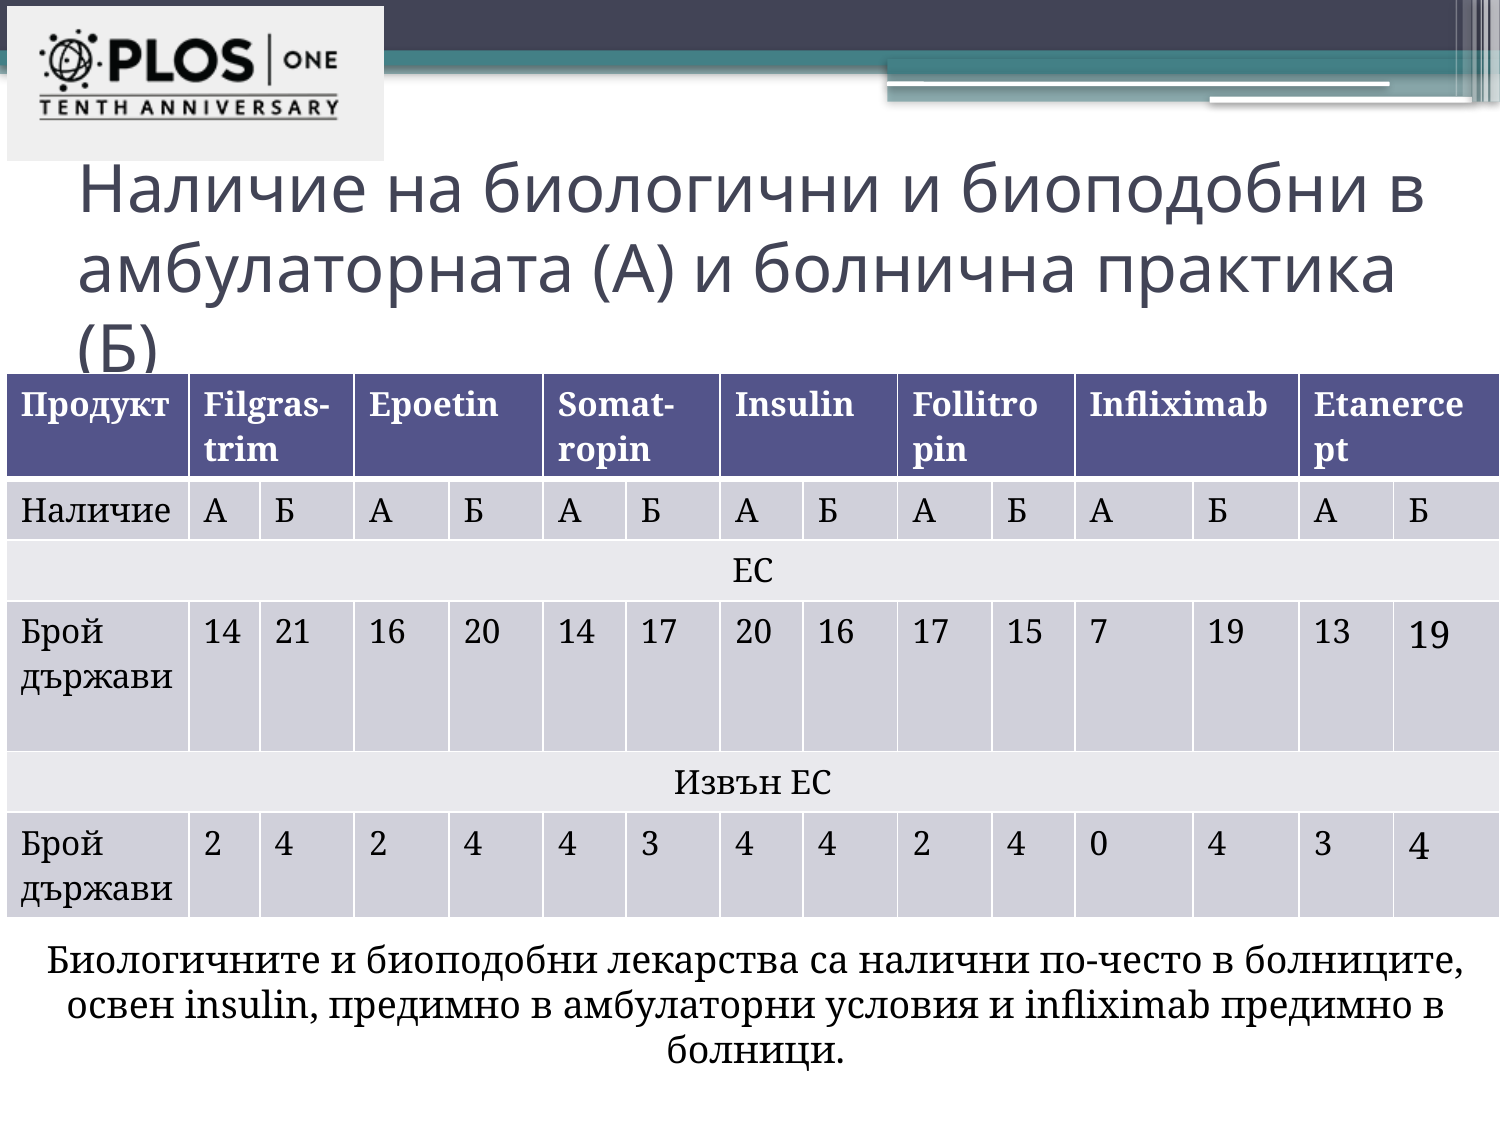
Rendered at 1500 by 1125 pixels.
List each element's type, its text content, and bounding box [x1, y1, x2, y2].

table_cell А [355, 482, 448, 539]
table_cell 4 [804, 813, 897, 917]
table_header Follitropin [898, 374, 1074, 476]
table_cell 19 [1394, 602, 1499, 751]
table_cell А [1076, 482, 1192, 539]
table_cell А [721, 482, 802, 539]
table_cell Брой държави [7, 813, 188, 917]
title Наличие на биологични и биоподобни в амбулаторната (А) и болнична практика (Б) [63, 137, 1449, 373]
table_cell 4 [1394, 813, 1499, 917]
table_cell 20 [450, 602, 542, 751]
table_cell А [1300, 482, 1393, 539]
table_cell 4 [544, 813, 625, 917]
table_cell 19 [1194, 602, 1298, 751]
table_cell 3 [627, 813, 719, 917]
table_cell Б [993, 482, 1074, 539]
table_header Infliximab [1076, 374, 1298, 476]
table_cell Б [1194, 482, 1298, 539]
table_cell Б [450, 482, 542, 539]
table_cell 14 [544, 602, 625, 751]
table_cell 4 [1194, 813, 1298, 917]
table_cell Наличие [7, 482, 188, 539]
table_cell 16 [355, 602, 448, 751]
table_cell А [190, 482, 259, 539]
table_cell Извън ЕС [7, 752, 1499, 811]
table_cell Б [261, 482, 353, 539]
table_cell 0 [1076, 813, 1192, 917]
table_cell 21 [261, 602, 353, 751]
table_header Filgras- trim [190, 374, 353, 476]
table_cell Б [1394, 482, 1499, 539]
table_header Insulin [721, 374, 897, 476]
table_header Продукт [7, 374, 188, 476]
table_cell Б [627, 482, 719, 539]
table_cell 15 [993, 602, 1074, 751]
table_cell 14 [190, 602, 259, 751]
table_cell 17 [898, 602, 991, 751]
text_box Биологичните и биоподобни лекарства са налични по-често в болниците, освен insulin, предимно в амбулаторни условия и infliximab предимно в болници. [5, 928, 1500, 1079]
table_cell 2 [355, 813, 448, 917]
table_cell 7 [1076, 602, 1192, 751]
table_cell А [544, 482, 625, 539]
table_cell 4 [993, 813, 1074, 917]
table_cell 2 [898, 813, 991, 917]
table_header Somat-ropin [544, 374, 719, 476]
table_cell 20 [721, 602, 802, 751]
table_header Epoetin [355, 374, 542, 476]
table_cell А [898, 482, 991, 539]
table_cell 3 [1300, 813, 1393, 917]
table_cell 16 [804, 602, 897, 751]
table_cell ЕС [7, 541, 1499, 600]
table_cell Б [804, 482, 897, 539]
table_cell 13 [1300, 602, 1393, 751]
table_cell 17 [627, 602, 719, 751]
picture [6, 5, 384, 162]
table_cell 4 [450, 813, 542, 917]
table_header Etanercept [1300, 374, 1499, 476]
table_cell Брой държави [7, 602, 188, 751]
table_cell 4 [721, 813, 802, 917]
table_cell 4 [261, 813, 353, 917]
table_cell 2 [190, 813, 259, 917]
